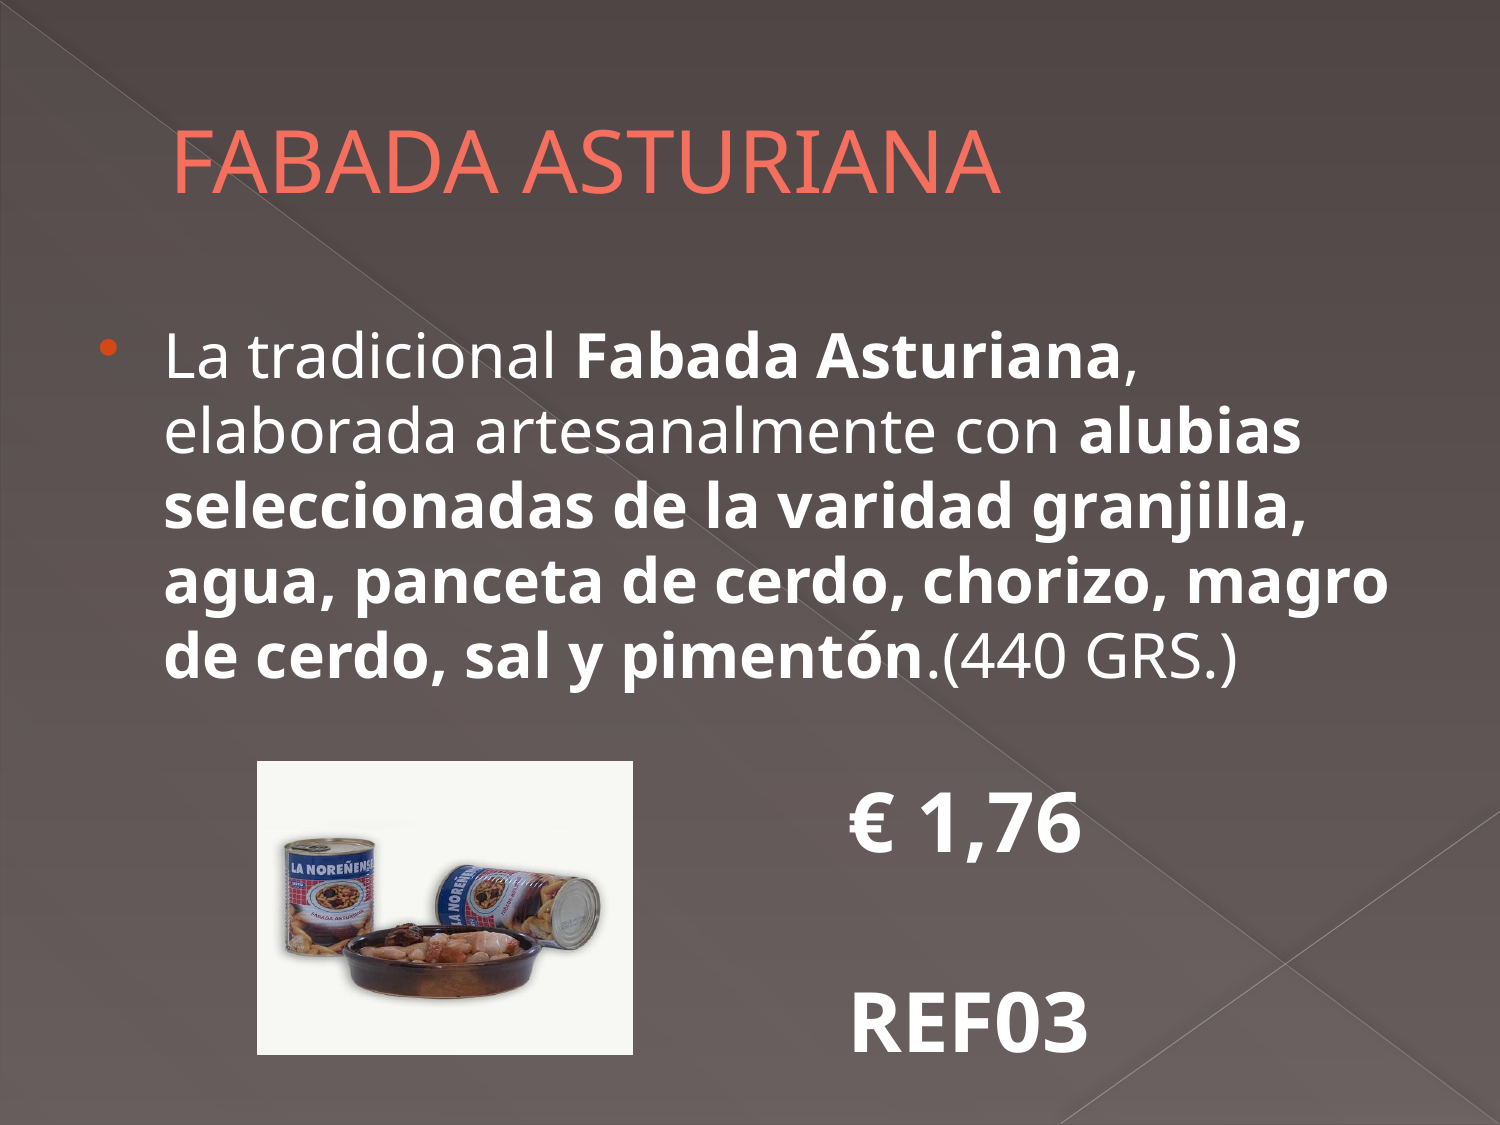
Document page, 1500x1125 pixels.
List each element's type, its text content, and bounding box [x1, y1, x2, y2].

title FABADA ASTURIANA [75, 43, 1425, 274]
picture [257, 761, 633, 1055]
list La tradicional Fabada Asturiana, elaborada artesanalmente con alubias seleccionadas de la varidad granjilla, agua, panceta de cerdo, chorizo, magro de cerdo, sal y pimentón.(440 GRS.) [75, 308, 1425, 1059]
text_box € 1,76 REF03 [832, 761, 1306, 1077]
